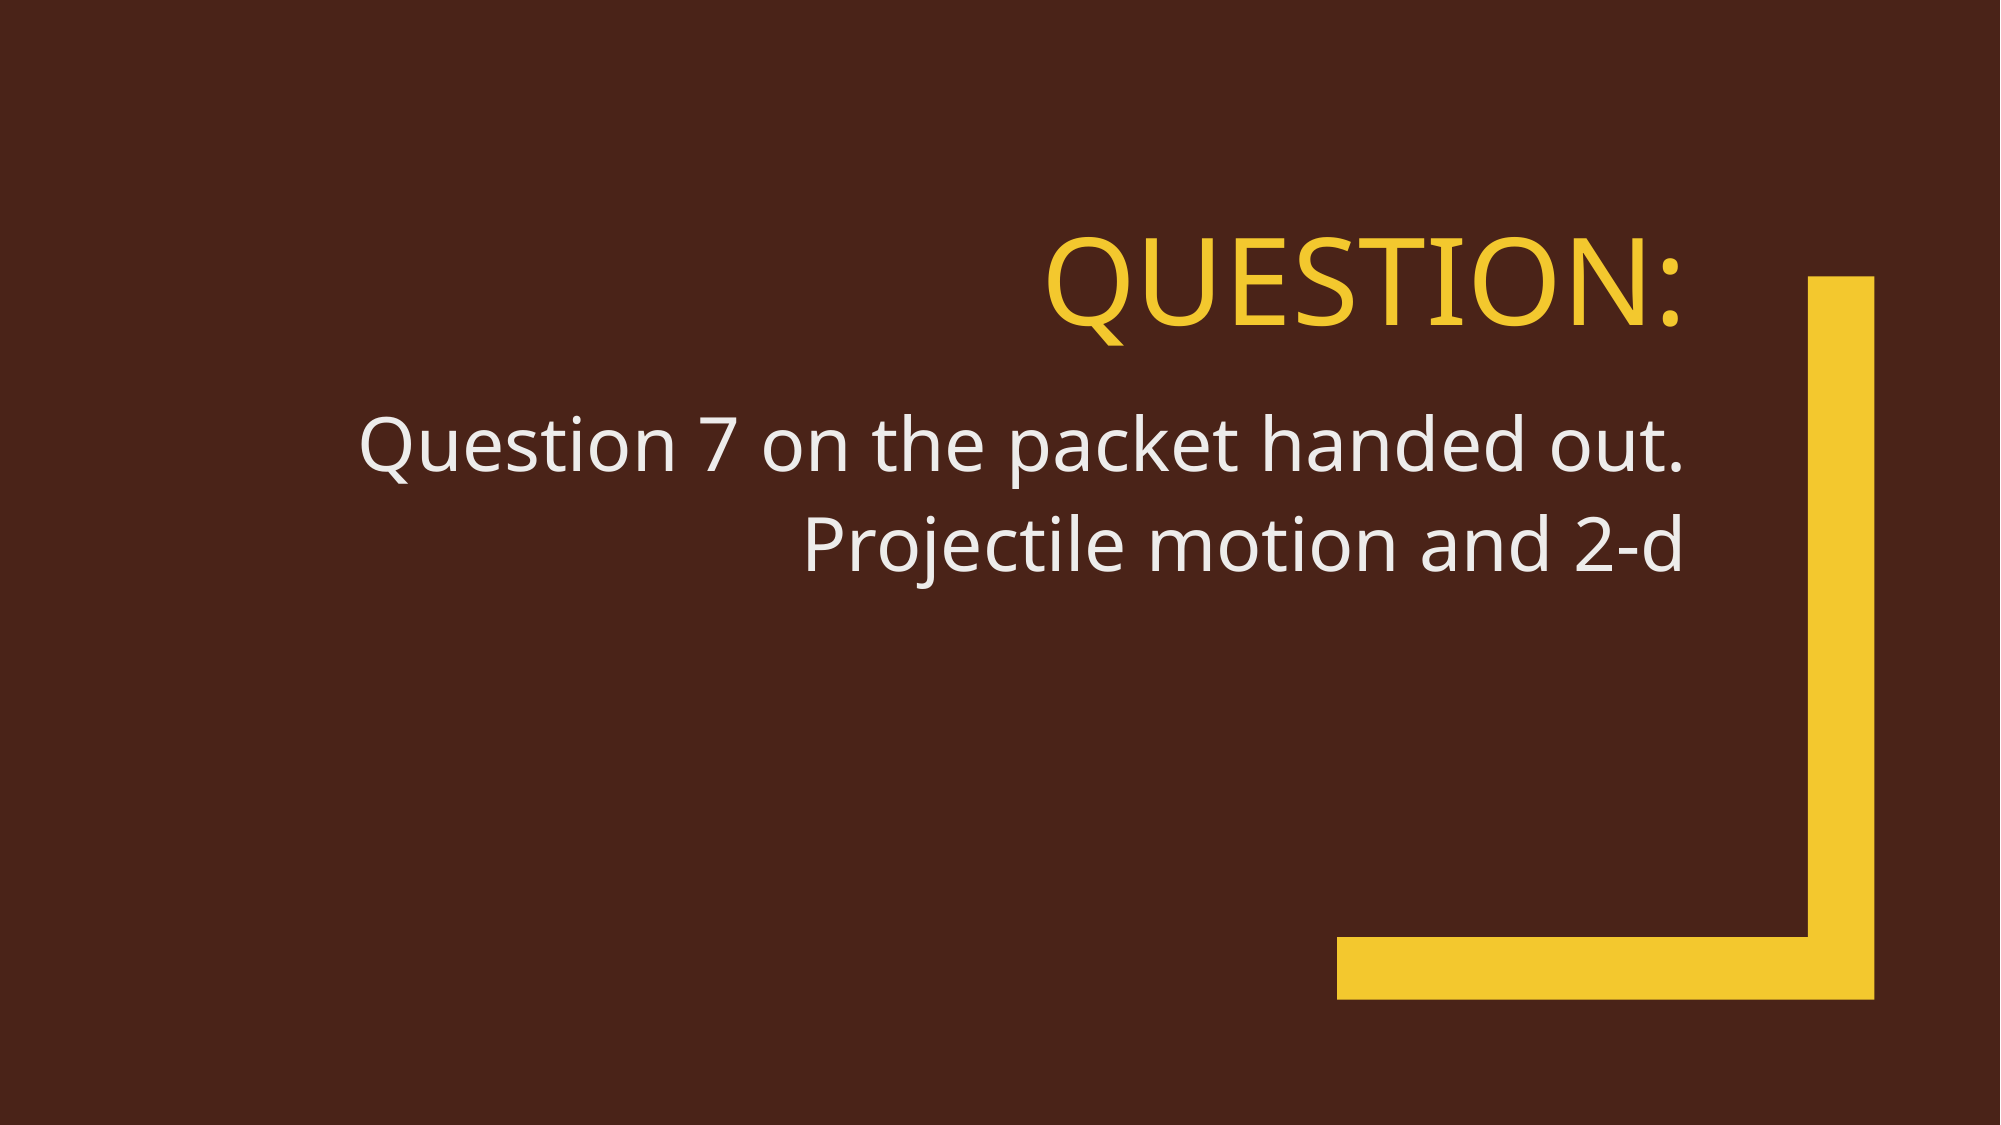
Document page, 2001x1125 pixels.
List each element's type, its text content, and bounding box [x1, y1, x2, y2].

title Question: [125, 213, 1703, 360]
list Question 7 on the packet handed out. Projectile motion and 2-d [125, 377, 1703, 880]
